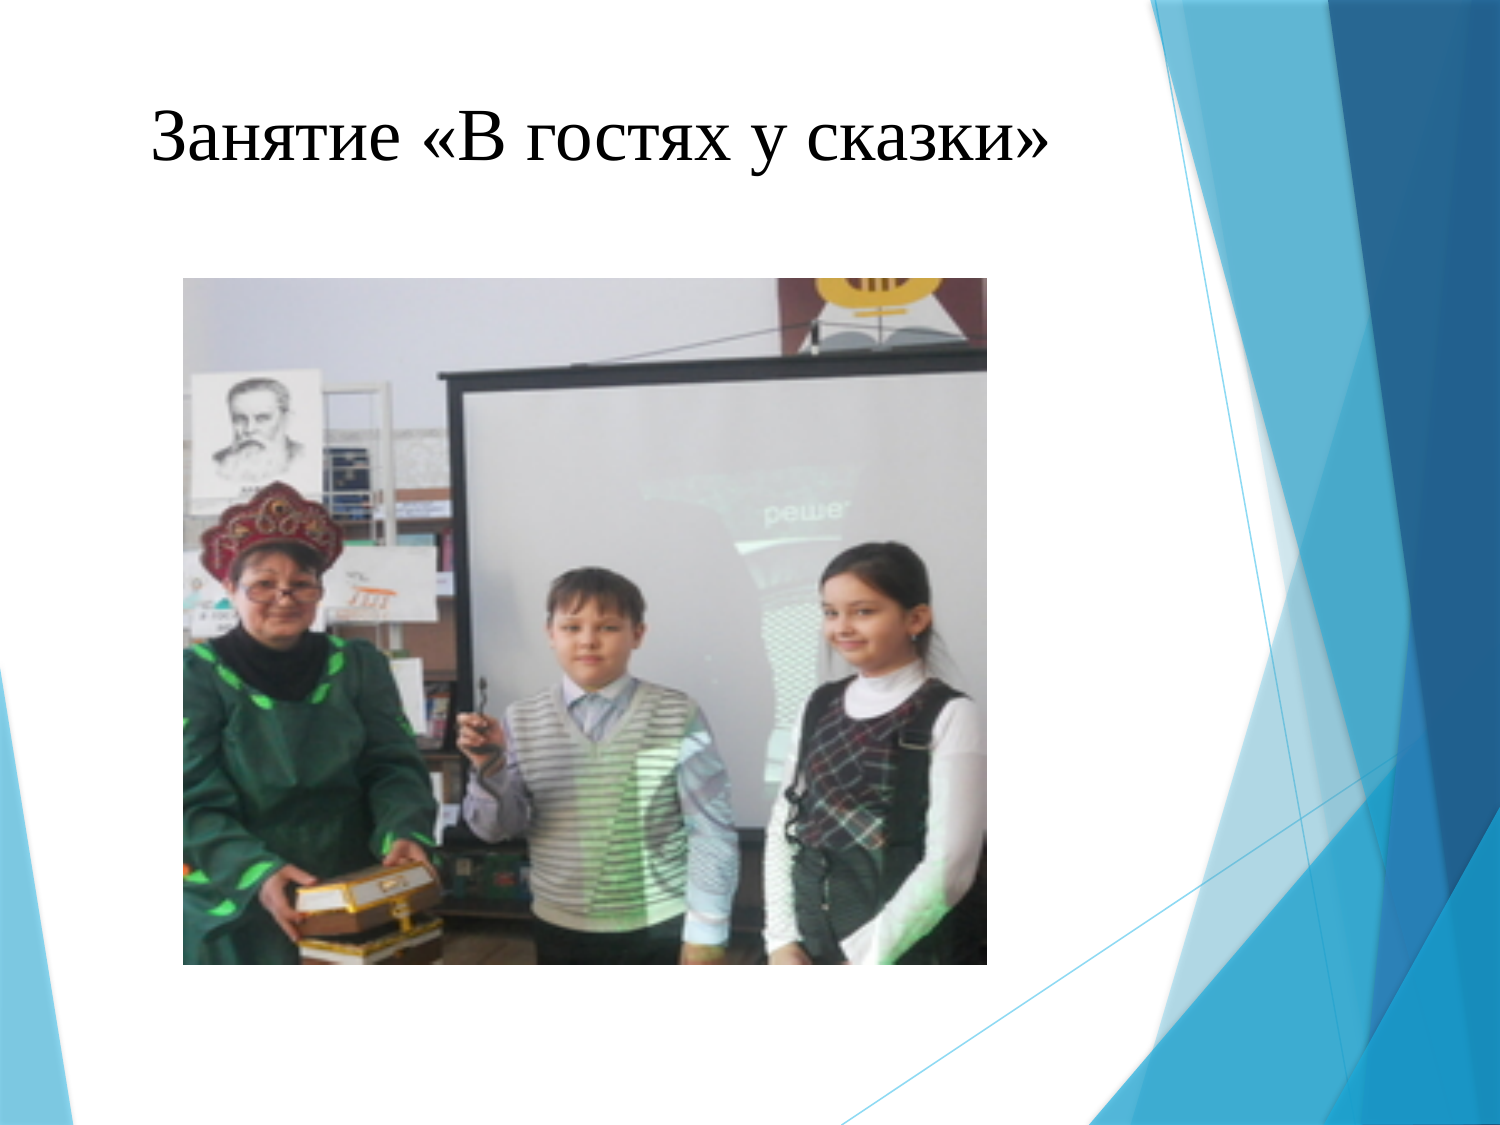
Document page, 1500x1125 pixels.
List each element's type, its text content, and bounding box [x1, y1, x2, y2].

text_box Занятие «В гостях у сказки» [135, 78, 1199, 183]
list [182, 278, 987, 966]
